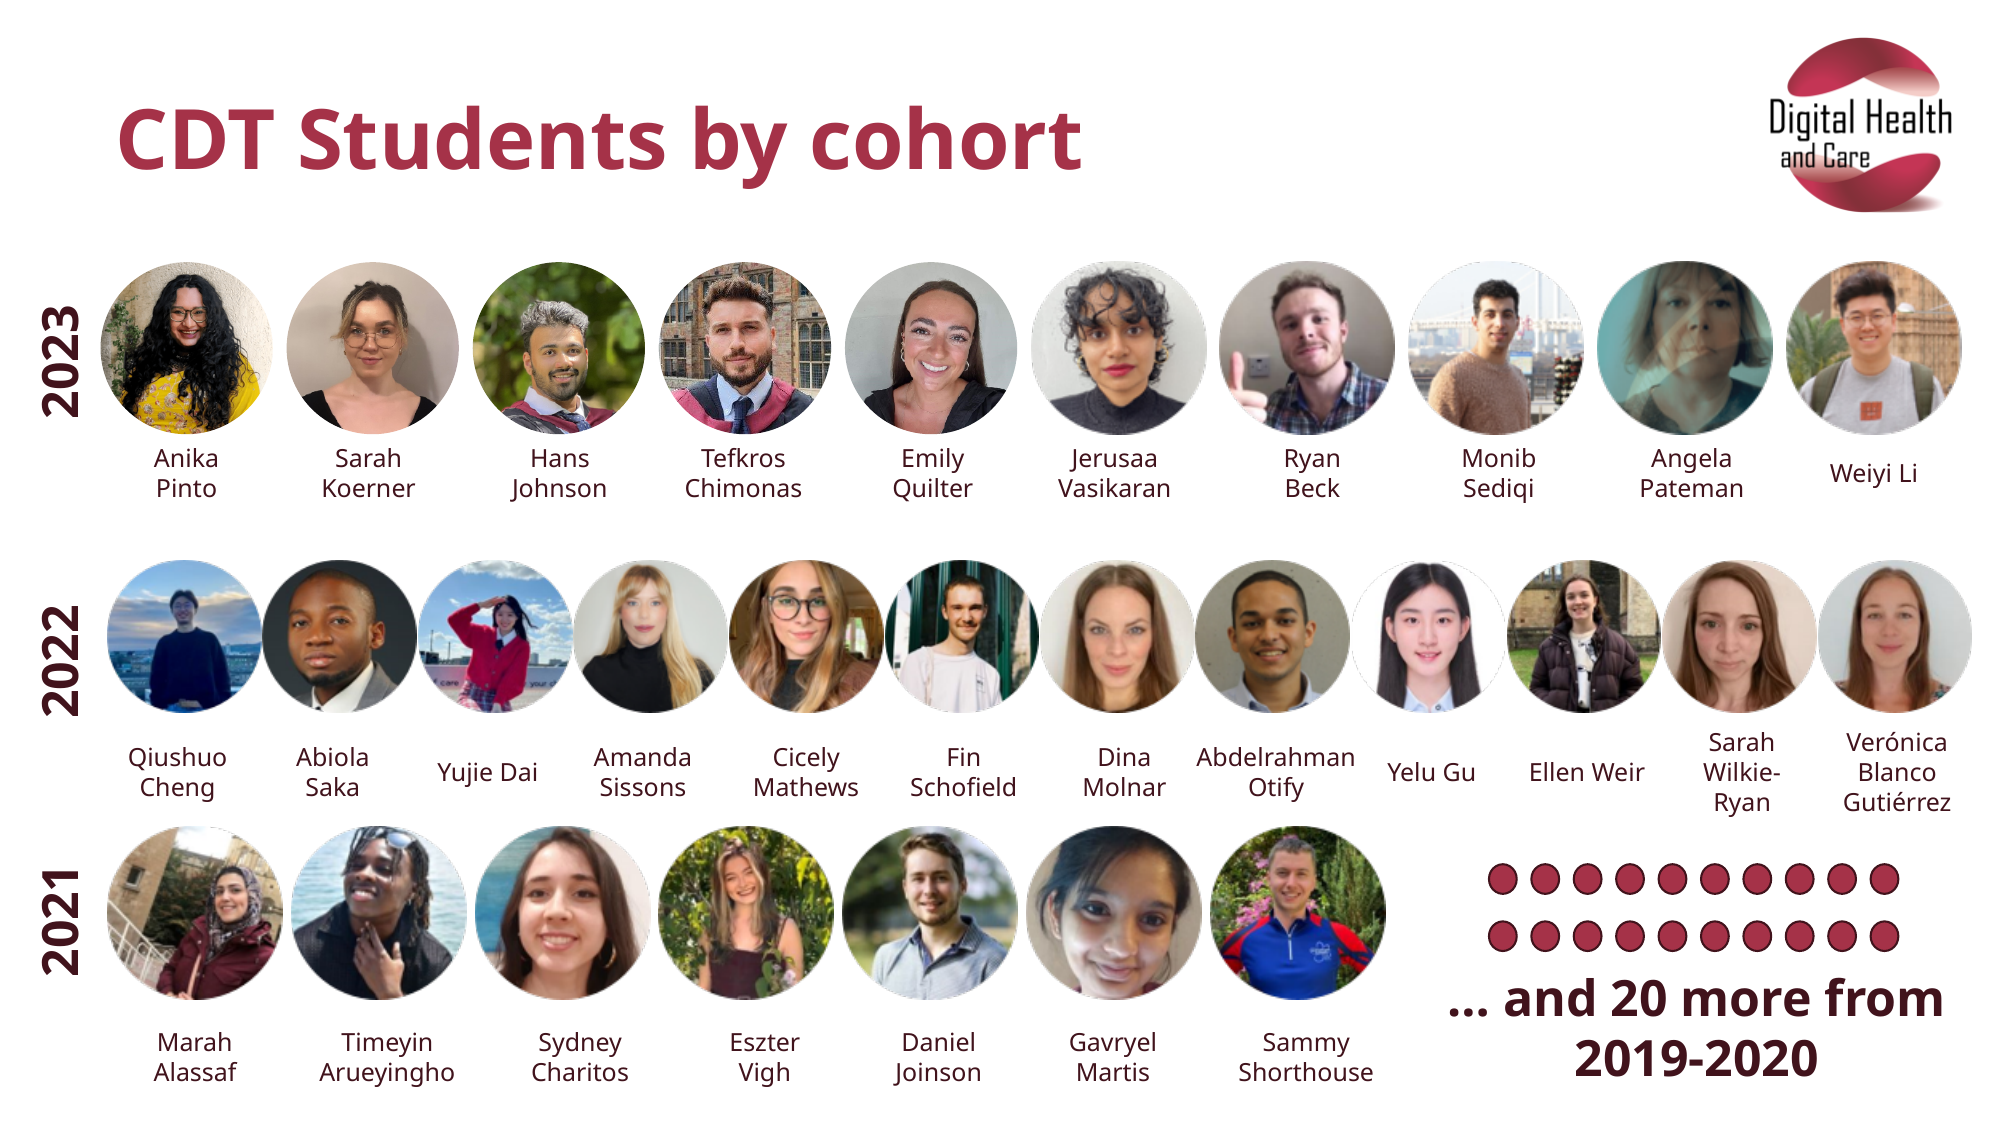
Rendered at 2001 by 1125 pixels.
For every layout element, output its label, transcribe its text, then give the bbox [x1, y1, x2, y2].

picture [291, 826, 467, 1000]
text_box Eszter Vigh [685, 1019, 844, 1095]
text_box [1657, 863, 1688, 895]
text_box Abdelrahman Otify [1179, 733, 1373, 809]
text_box Sarah Wilkie-Ryan [1662, 718, 1822, 824]
text_box ‌Abiola Saka [253, 733, 412, 809]
text_box Sammy Shorthouse [1218, 1019, 1395, 1095]
text_box [1572, 863, 1603, 895]
text_box [1572, 920, 1603, 953]
text_box Yujie Dai [412, 749, 563, 794]
picture [107, 826, 283, 1000]
text_box Ellen Weir [1507, 749, 1662, 794]
picture [1662, 560, 1972, 713]
text_box [1784, 863, 1815, 895]
text_box [1487, 863, 1518, 895]
picture [1408, 261, 1584, 435]
text_box Weiyi Li [1794, 450, 1954, 496]
picture [286, 262, 459, 435]
text_box [1869, 920, 1900, 953]
text_box Gavryel Martis [1033, 1019, 1193, 1095]
text_box [1699, 920, 1730, 953]
text_box Daniel Joinson [870, 1019, 1008, 1095]
text_box [1487, 920, 1518, 953]
text_box [1699, 863, 1730, 895]
picture [1351, 560, 1661, 713]
picture [1040, 560, 1350, 713]
picture [658, 262, 832, 435]
picture [844, 262, 1018, 435]
picture [1031, 261, 1207, 435]
text_box Monib Sediqi [1419, 435, 1579, 510]
text_box Emily Quilter [853, 435, 1012, 510]
picture [658, 826, 834, 1000]
text_box 2022 [20, 575, 96, 734]
text_box Amanda Sissons [563, 733, 723, 809]
text_box Verónica Blanco Gutiérrez‌ [1822, 718, 1977, 824]
text_box Hans Johnson [480, 435, 640, 510]
picture [729, 560, 1039, 713]
picture [1786, 261, 1962, 435]
text_box [1742, 920, 1773, 953]
text_box Jerusaa Vasikaran [1035, 435, 1194, 510]
title CDT Students by cohort [100, 90, 1849, 276]
picture [100, 262, 273, 435]
picture [472, 262, 645, 435]
picture [475, 826, 651, 1000]
text_box Cicely Mathews [737, 733, 875, 809]
text_box Qiushuo Cheng [98, 733, 253, 809]
text_box Angela Pateman [1612, 435, 1772, 510]
text_box [1530, 920, 1561, 953]
text_box [1615, 863, 1645, 895]
picture [1761, 34, 1962, 219]
text_box … and 20 more from 2019-2020 [1417, 958, 1977, 1094]
text_box Sarah Koerner [289, 435, 448, 510]
text_box [1742, 863, 1773, 895]
text_box [1530, 863, 1561, 895]
text_box Marah Alassaf [115, 1019, 275, 1095]
text_box [1827, 863, 1858, 895]
text_box Fin Schofield [884, 733, 1043, 809]
text_box [1657, 920, 1688, 953]
text_box 2021 [21, 834, 97, 993]
text_box Anika Pinto [107, 435, 266, 510]
text_box Dina Molnar [1045, 733, 1179, 809]
text_box [1827, 920, 1858, 953]
text_box [1869, 863, 1900, 895]
text_box [1784, 920, 1815, 953]
text_box Sydney Charitos [501, 1019, 660, 1095]
picture [107, 560, 417, 713]
picture [418, 560, 728, 713]
text_box [1615, 920, 1645, 953]
text_box Yelu Gu [1352, 749, 1507, 794]
picture [1026, 826, 1202, 1000]
picture [842, 826, 1018, 1000]
text_box Ryan Beck [1243, 435, 1382, 510]
text_box 2023 [20, 276, 96, 435]
text_box Tefkros Chimonas [640, 435, 853, 510]
picture [1597, 261, 1773, 435]
picture [1210, 826, 1386, 1000]
picture [1219, 261, 1395, 435]
text_box Timeyin Arueyingho [300, 1019, 475, 1095]
